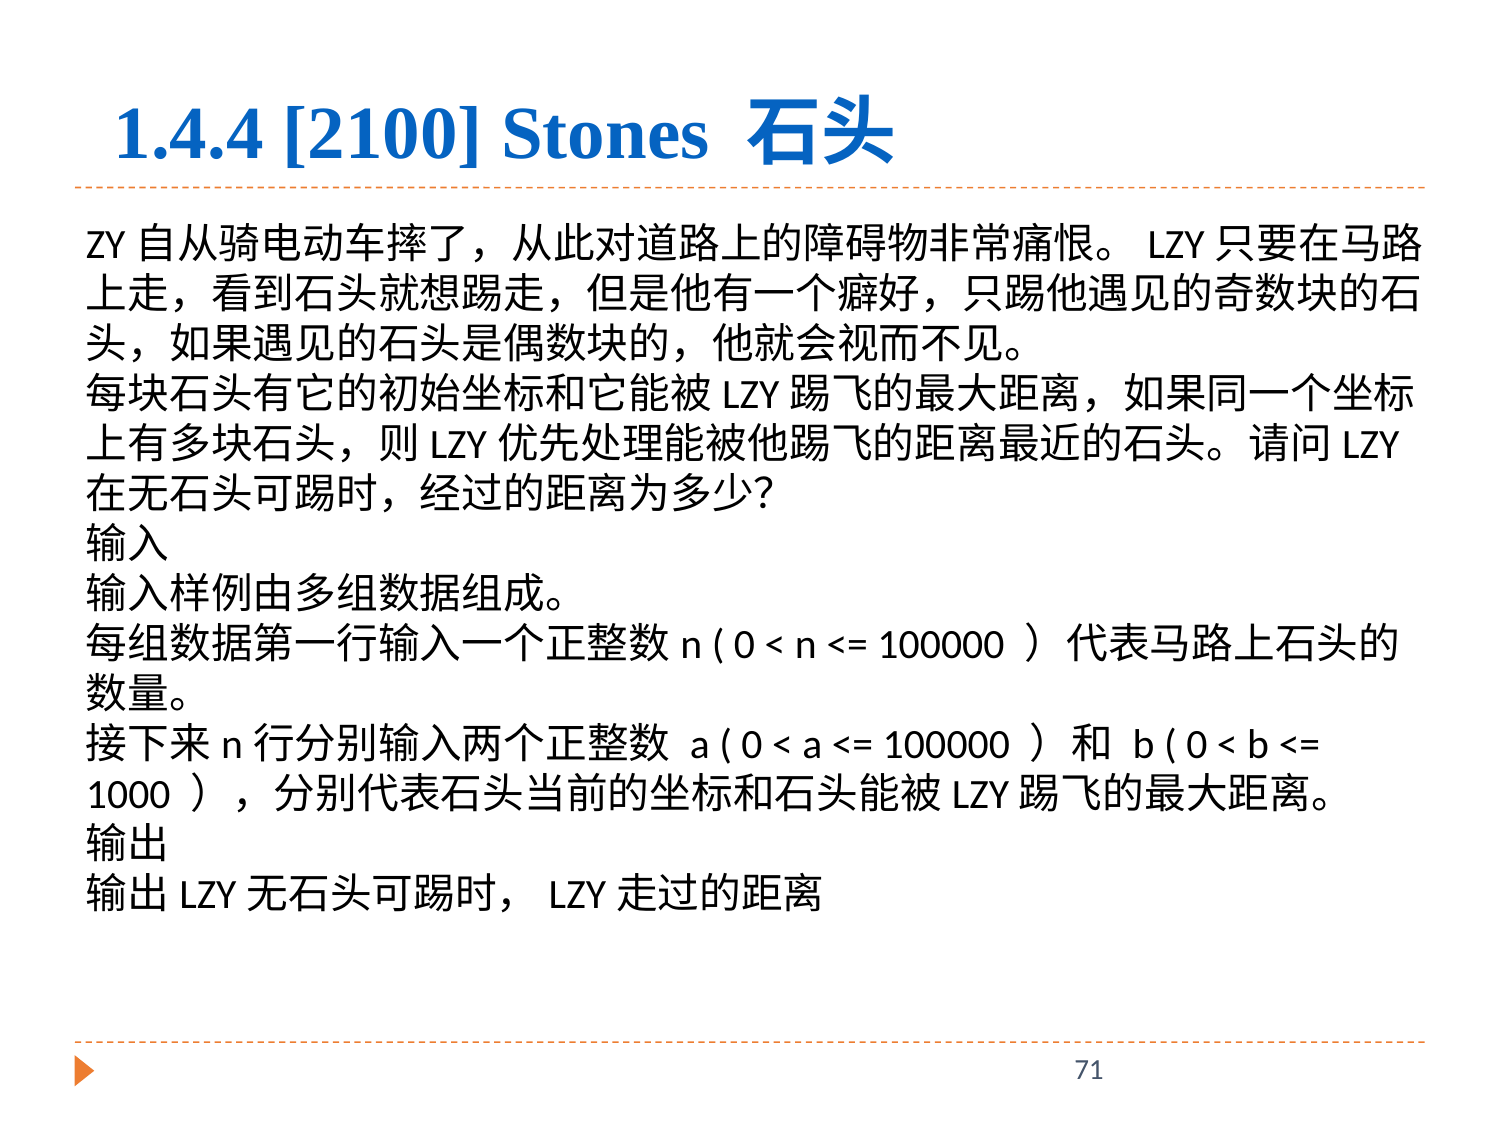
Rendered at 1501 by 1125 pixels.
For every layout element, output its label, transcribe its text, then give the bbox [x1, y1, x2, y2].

text_box 1.4.4 [2100] Stones 石头 [80, 75, 1081, 181]
slide_number 71 [1059, 1042, 1398, 1103]
text_box ZY自从骑电动车摔了，从此对道路上的障碍物非常痛恨。LZY只要在马路上走，看到石头就想踢走，但是他有一个癖好，只踢他遇见的奇数块的石头，如果遇见的石头是偶数块的，他就会视而不见。 每块石头有它的初始坐标和它能被LZY踢飞的最大距离，如果同一个坐标上有多块石头，则LZY优先处理能被他踢飞的距离最近的石头。请问LZY在无石头可踢时，经过的距离为多少？ 输入 输入样例由多组数据组成。 每组数据第一行输入一个正整数n ( 0 < n <= 100000 ）代表马路上石头的数量。 接下来n行分别输入两个正整数 a ( 0 < a <= 100000 ）和 b ( 0 < b <= 1000 ），分别代表石头当前的坐标和石头能被LZY踢飞的最大距离。 输出 输出LZY无石头可踢时，LZY走过的距离 [71, 209, 1455, 975]
